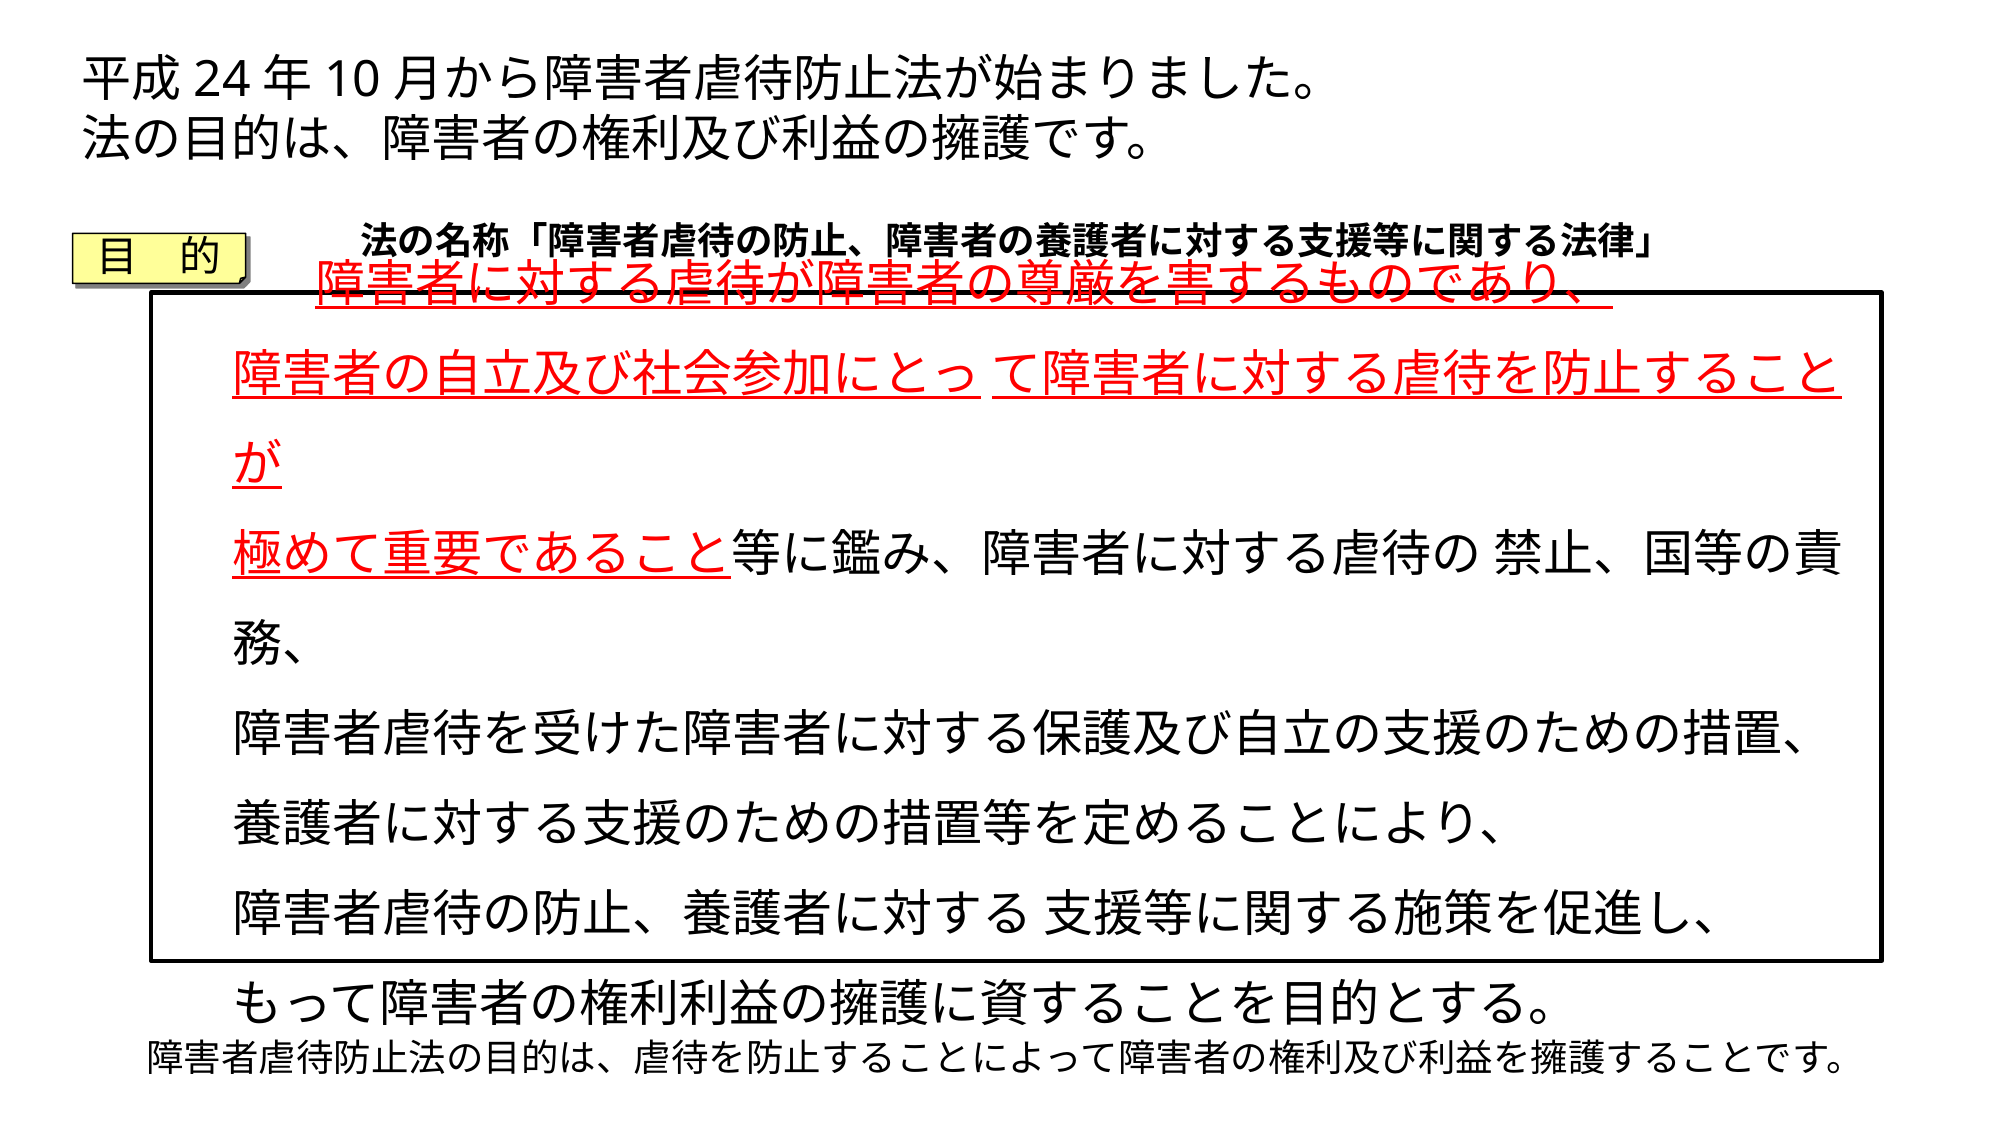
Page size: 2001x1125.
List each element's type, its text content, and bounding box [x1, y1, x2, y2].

text_box 障害者に対する虐待が障害者の尊厳を害するものであり、 障害者の自立及び社会参加にとっ て障害者に対する虐待を防止することが 極めて重要であること等に鑑み、障害者に対する虐待の 禁止、国等の責務、 障害者虐待を受けた障害者に対する保護及び自立の支援のための措置、 養護者に対する支援のための措置等を定めることにより、 障害者虐待の防止、養護者に対する 支援等に関する施策を促進し、 もって障害者の権利利益の擁護に資することを目的とする。 [151, 292, 1882, 962]
text_box 障害者虐待防止法の目的は、虐待を防止することによって障害者の権利及び利益を擁護することです。 [131, 1026, 1902, 1086]
text_box 法の名称「障害者虐待の防止、障害者の養護者に対する支援等に関する法律」 [345, 209, 1688, 270]
text_box 平成24年10月から障害者虐待防止法が始まりました。 法の目的は、障害者の権利及び利益の擁護です。 [66, 38, 1359, 174]
text_box 目 的 [72, 233, 246, 284]
